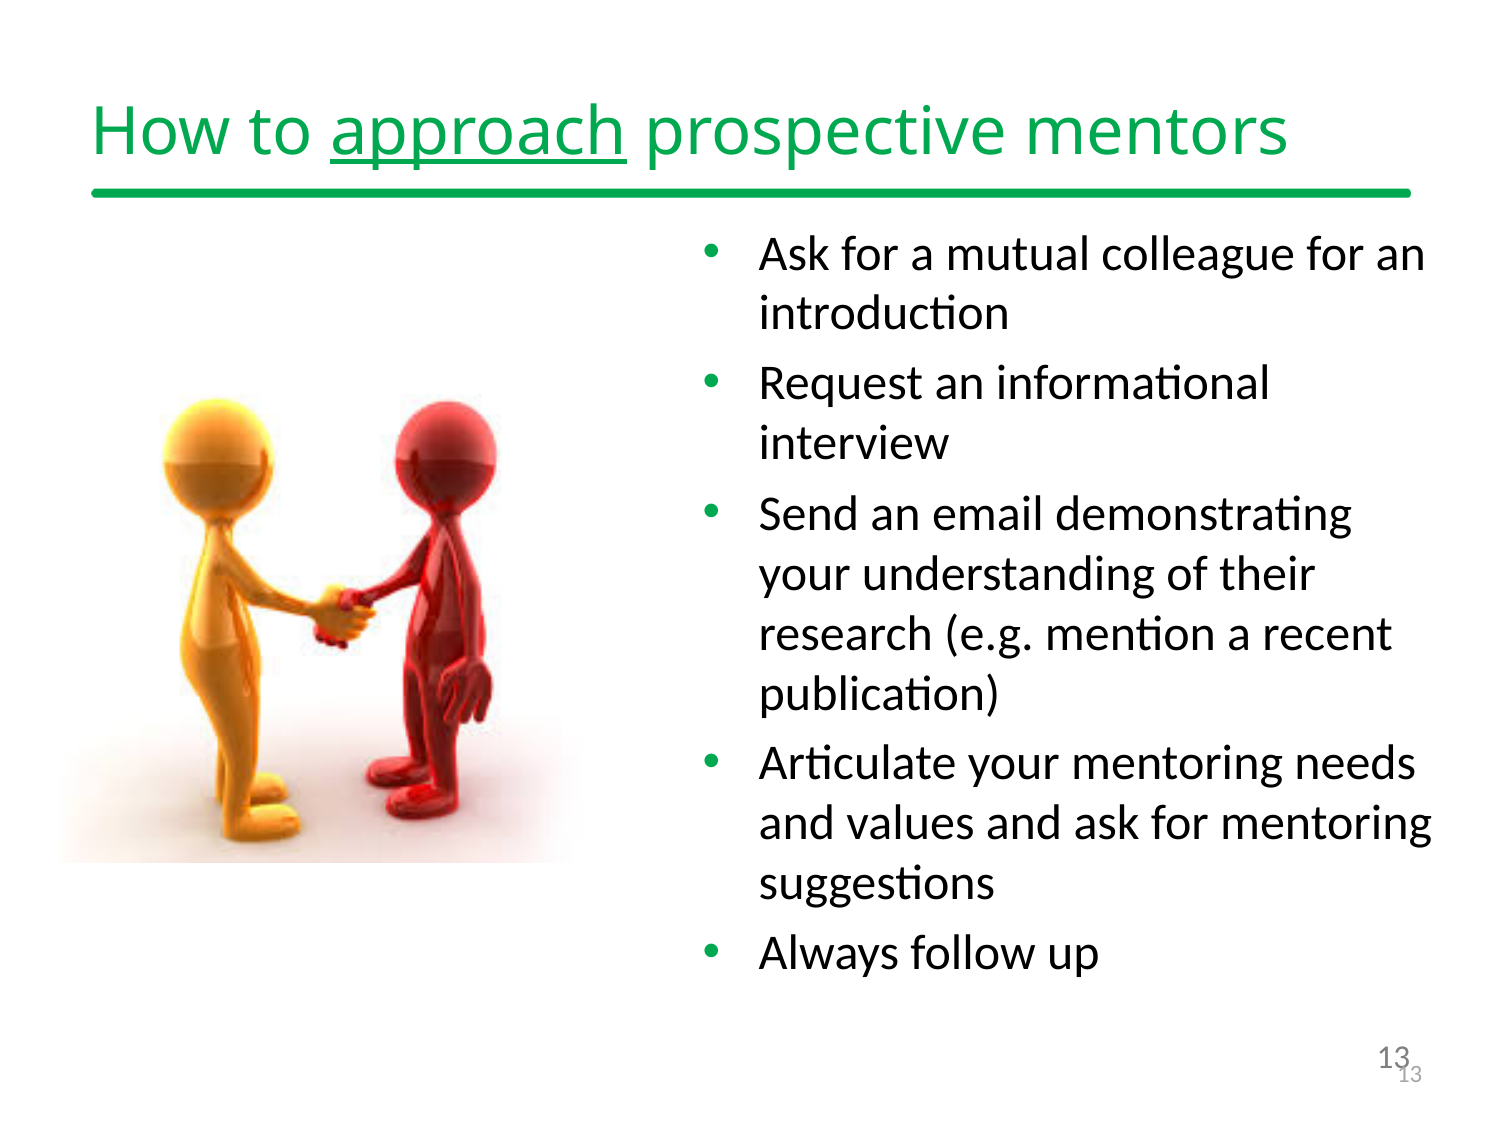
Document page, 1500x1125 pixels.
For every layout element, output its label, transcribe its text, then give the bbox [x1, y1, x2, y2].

picture [0, 374, 651, 863]
title How to approach prospective mentors [75, 45, 1425, 175]
slide_number 13 [1362, 1050, 1438, 1125]
picture [91, 188, 1411, 198]
text_box Ask for a mutual colleague for an introduction Request an informational interview Send an email demonstrating your understanding of their research (e.g. mention a recent publication) Articulate your mentoring needs and values and ask for mentoring suggestions Always follow up [687, 212, 1463, 1025]
